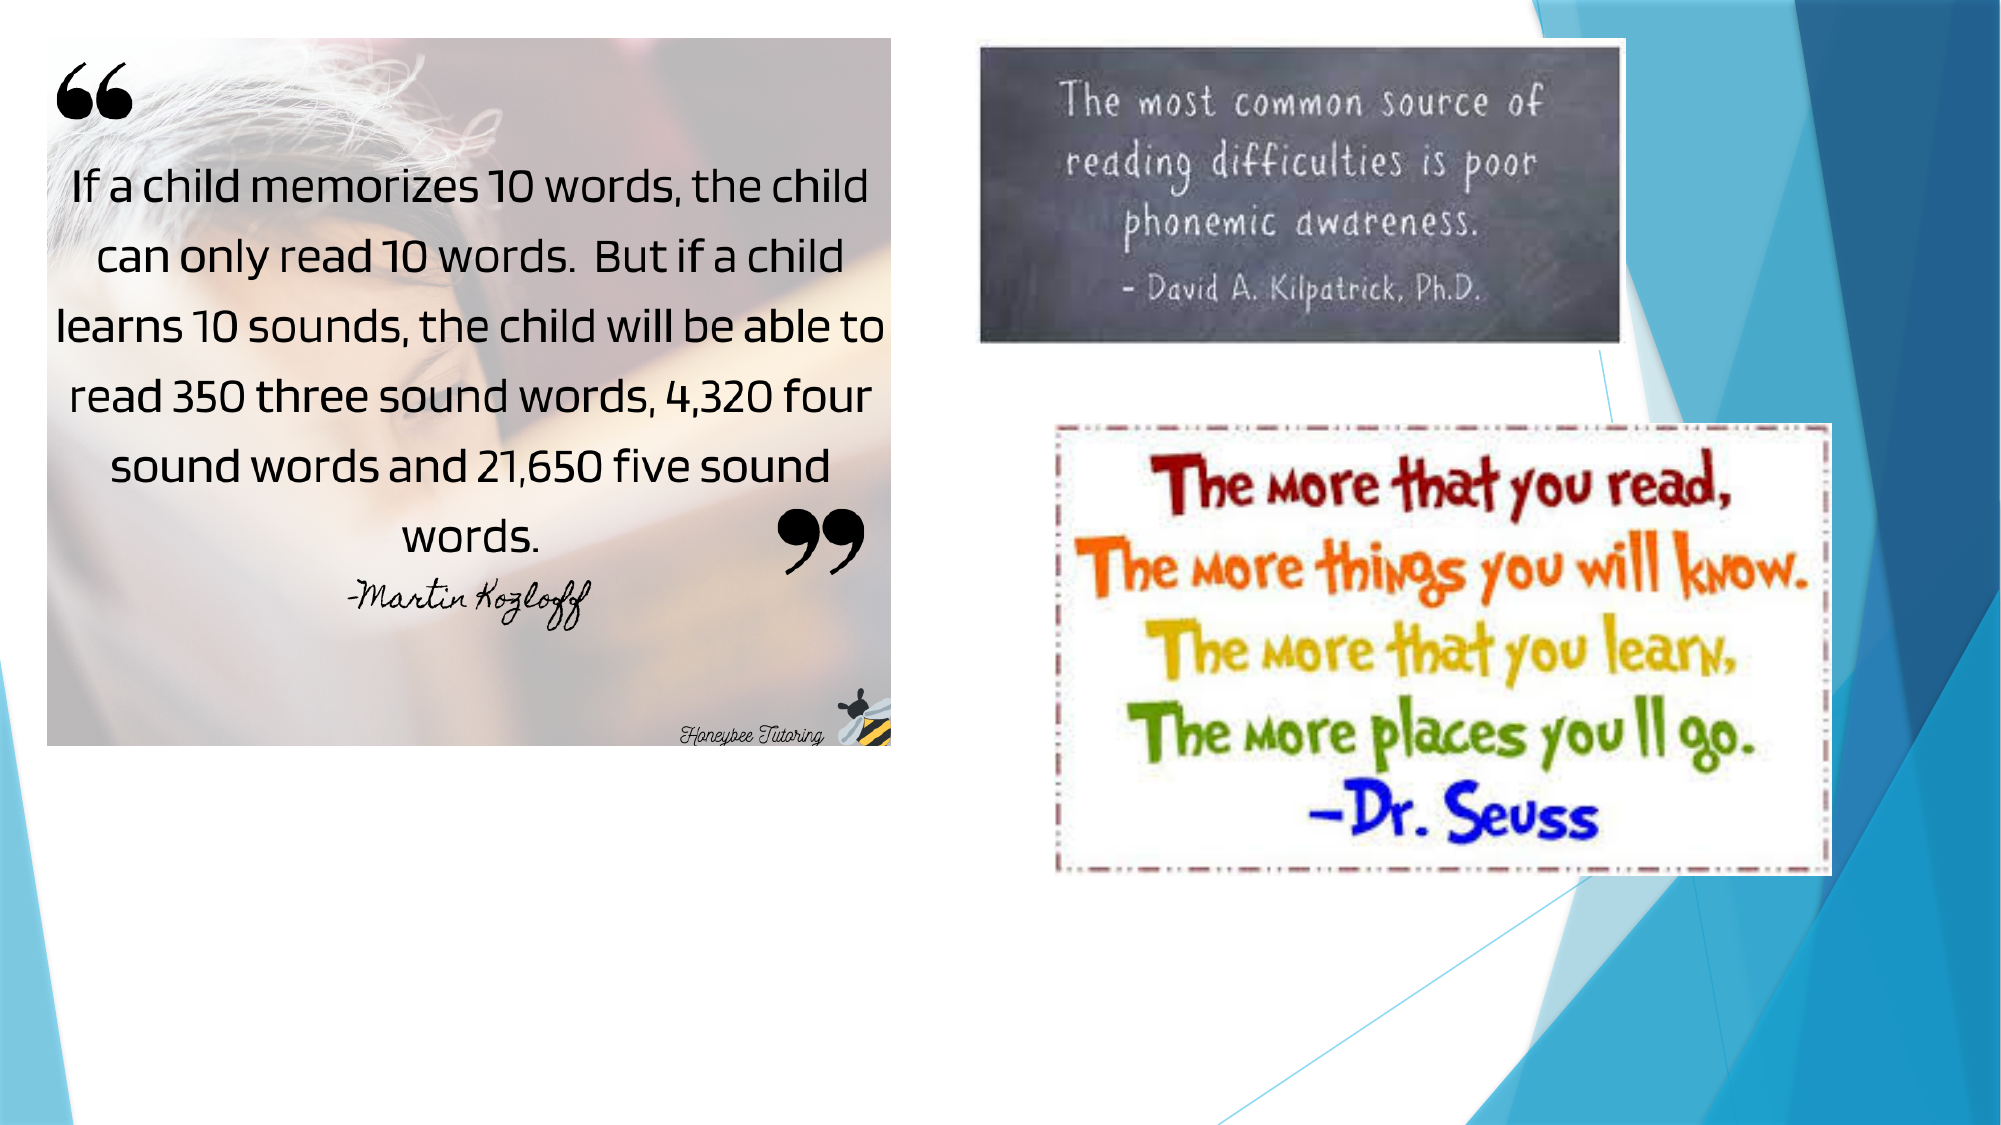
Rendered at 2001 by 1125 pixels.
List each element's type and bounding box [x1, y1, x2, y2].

list [47, 37, 892, 746]
picture [974, 37, 1626, 350]
picture [1054, 423, 1832, 876]
